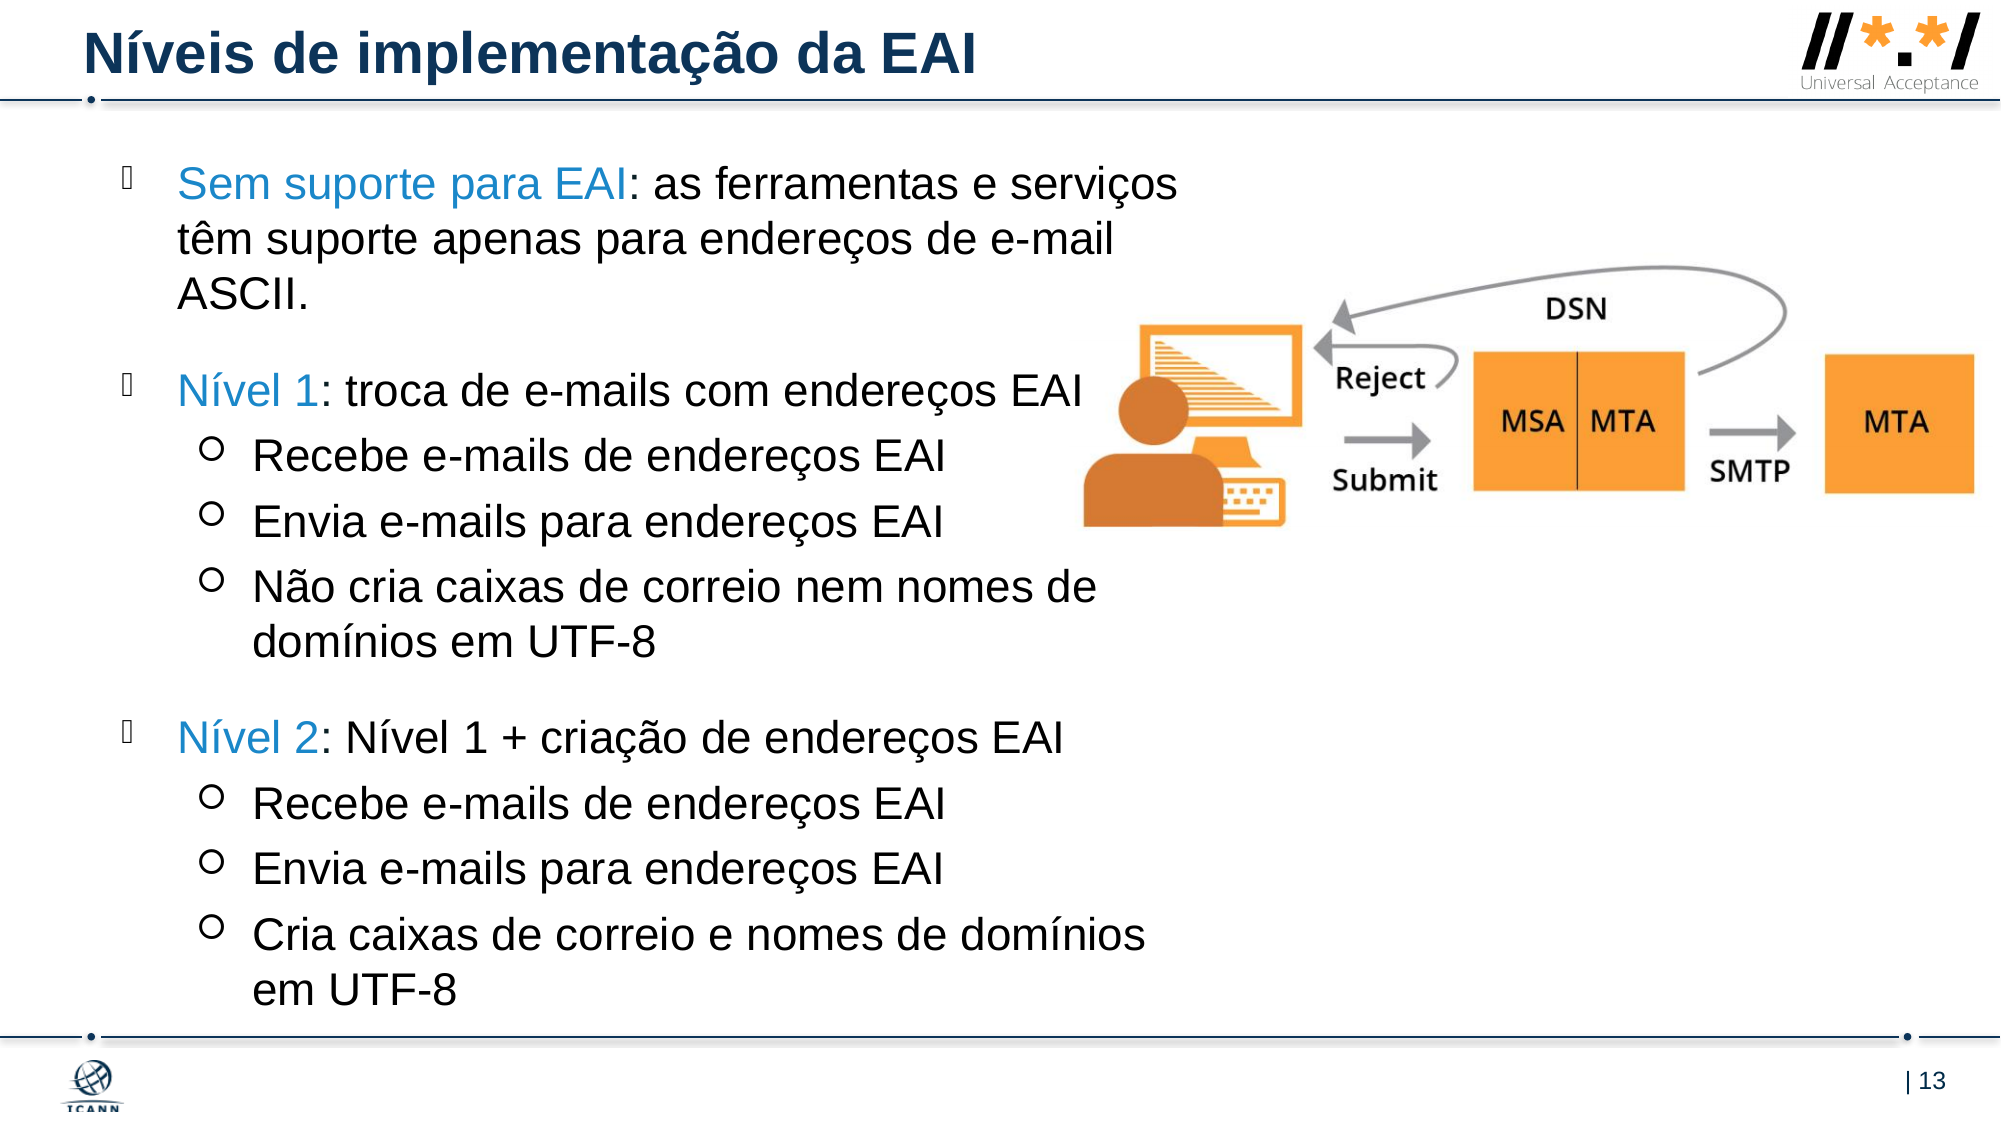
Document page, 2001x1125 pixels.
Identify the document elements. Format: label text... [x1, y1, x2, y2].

title Níveis de implementação da EAI [68, 7, 1784, 82]
list Sem suporte para EAI: as ferramentas e serviços têm suporte apenas para endereços de e-mail ASCII. Nível 1: troca de e-mails com endereços EAI Recebe e-mails de endereços EAI Envia e-mails para endereços EAI Não cria caixas de correio nem nomes de domínios em UTF-8 Nível 2: Nível 1 + criação de endereços EAI Recebe e-mails de endereços EAI Envia e-mails para endereços EAI Cria caixas de correio e nomes de domínios em UTF-8 [121, 153, 1216, 1046]
picture [1069, 245, 1993, 538]
picture [1788, 5, 1993, 99]
